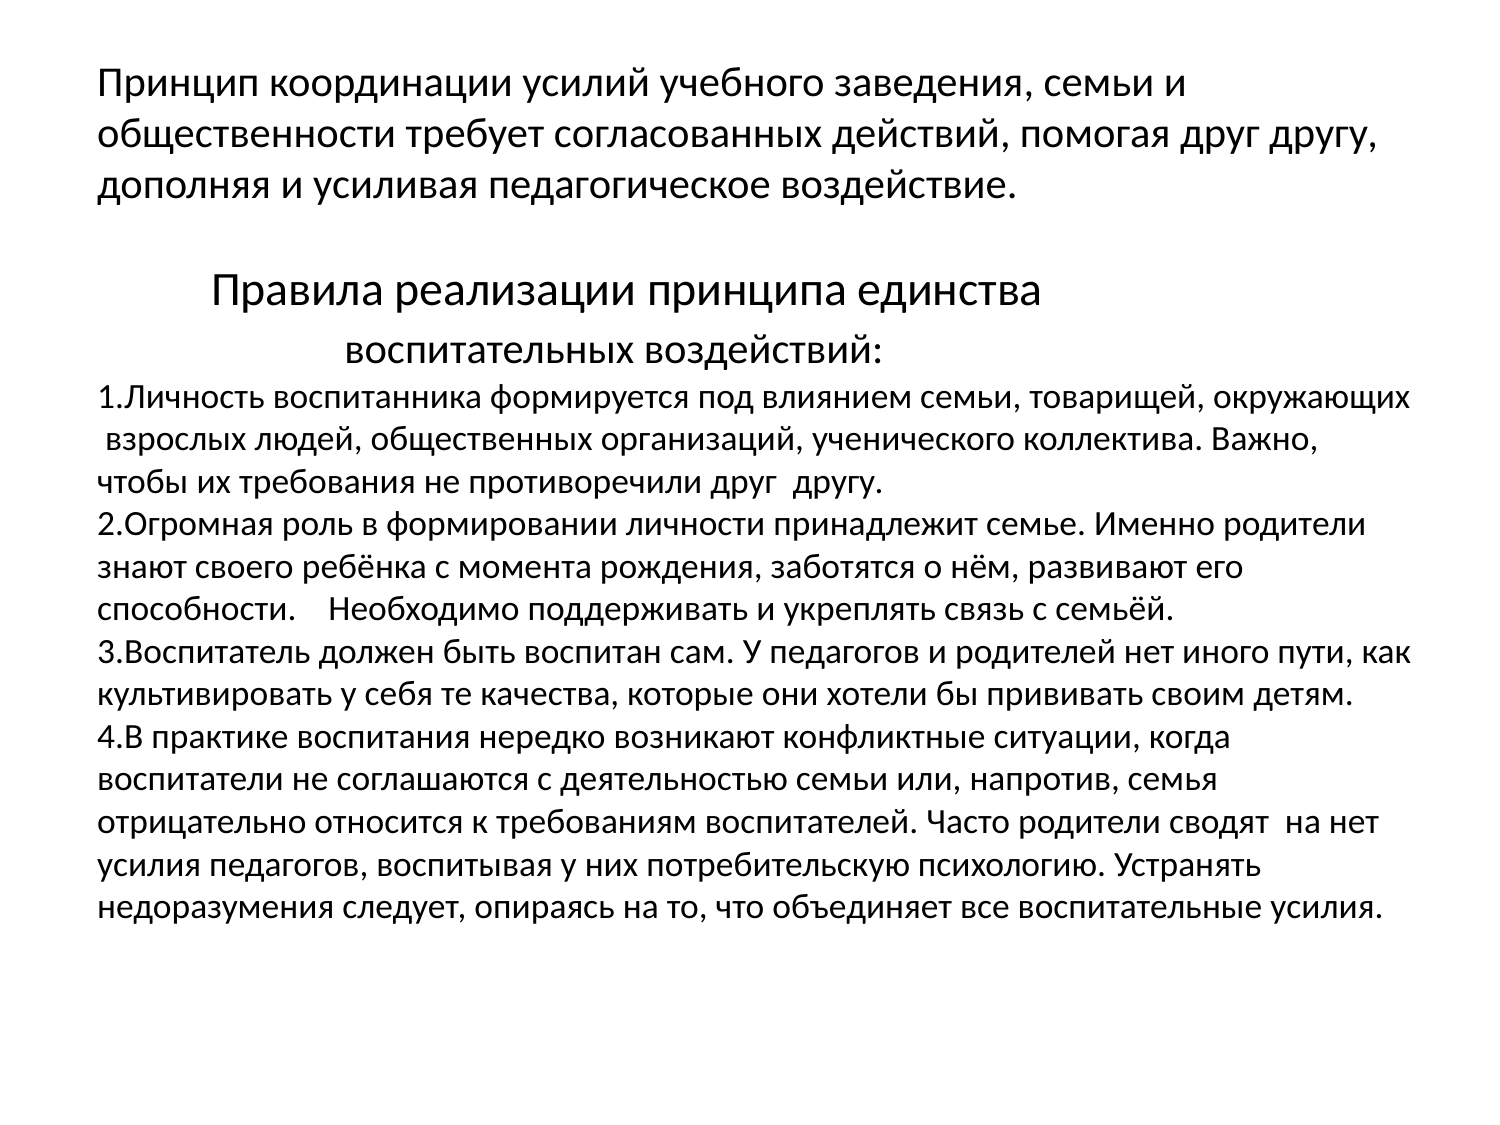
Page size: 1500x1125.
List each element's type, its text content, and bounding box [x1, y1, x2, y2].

title Принцип координации усилий учебного заведения, семьи и общественности требует согласованных действий, помогая друг другу, дополняя и усиливая педагогическое воздействие. Правила реализации принципа единства воспитательных воздействий: 1.Личность воспитанника формируется под влиянием семьи, товарищей, окружающих взрослых людей, общественных организаций, ученического коллектива. Важно, чтобы их требования не противоречили друг другу. 2.Огромная роль в формировании личности принадлежит семье. Именно родители знают своего ребёнка с момента рождения, заботятся о нём, развивают его способности. Необходимо поддерживать и укреплять связь с семьёй. 3.Воспитатель должен быть воспитан сам. У педагогов и родителей нет иного пути, как культивировать у себя те качества, которые они хотели бы прививать своим детям. 4.В практике воспитания нередко возникают конфликтные ситуации, когда воспитатели не соглашаются с деятельностью семьи или, напротив, семья отрицательно относится к требованиям воспитателей. Часто родители сводят на нет усилия педагогов, воспитывая у них потребительскую психологию. Устранять недоразумения следует, опираясь на то, что объединяет все воспитательные усилия. [82, 46, 1430, 1055]
